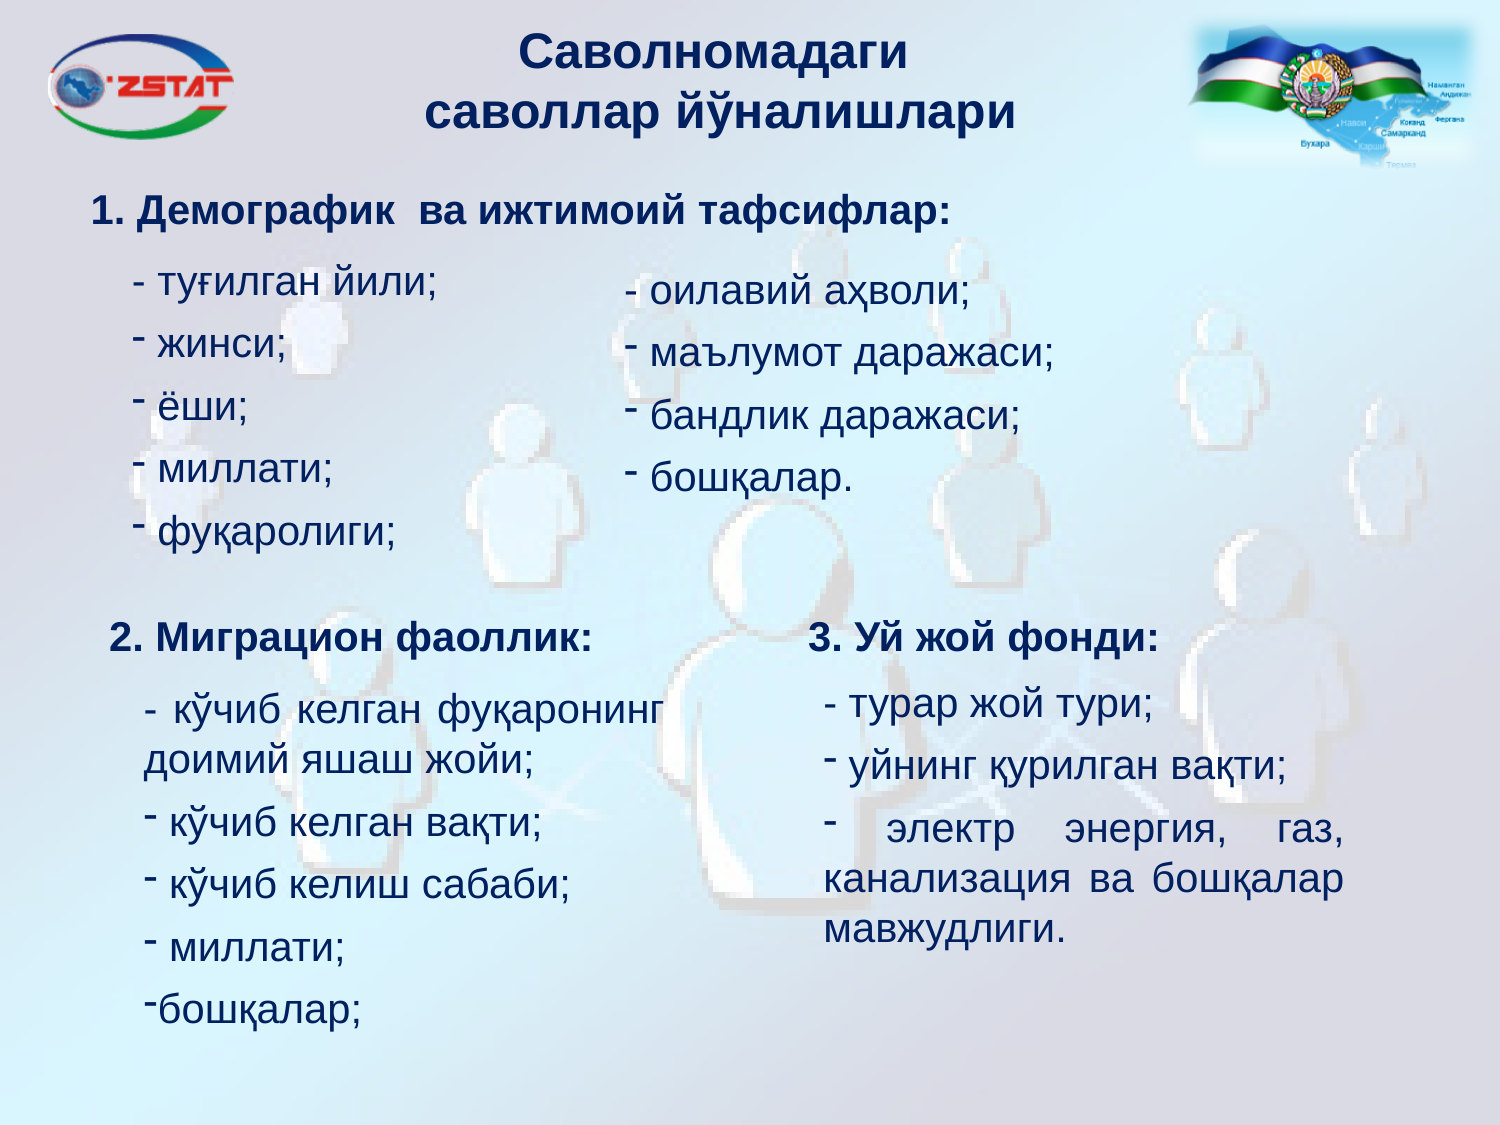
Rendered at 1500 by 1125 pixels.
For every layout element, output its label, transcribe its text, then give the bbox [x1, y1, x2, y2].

picture [46, 32, 235, 141]
text_box 2. Миграцион фаоллик: [35, 602, 667, 668]
text_box - кўчиб келган фуқаронинг доимий яшаш жойи; кўчиб келган вақти; кўчиб келиш сабаби; миллати; бошқалар; [128, 674, 680, 1040]
text_box - туғилган йили; жинси; ёши; миллати; фуқаролиги; [117, 246, 504, 561]
picture [1178, 11, 1489, 176]
text_box 3. Уй жой фонди: [667, 602, 1301, 668]
text_box - турар жой тури; уйнинг қурилган вақти; электр энергия, газ, канализация ва бошқалар мавжудлиги. [808, 667, 1360, 1003]
text_box - оилавий аҳволи; маълумот даражаси; бандлик даражаси; бошқалар. [609, 254, 1142, 602]
text_box Саволномадаги саволлар йўналишлари [246, 11, 1178, 147]
table_cell Т/р [1172, 13, 1178, 147]
text_box 1. Демографик ва ижтимоий тафсифлар: [46, 175, 997, 241]
